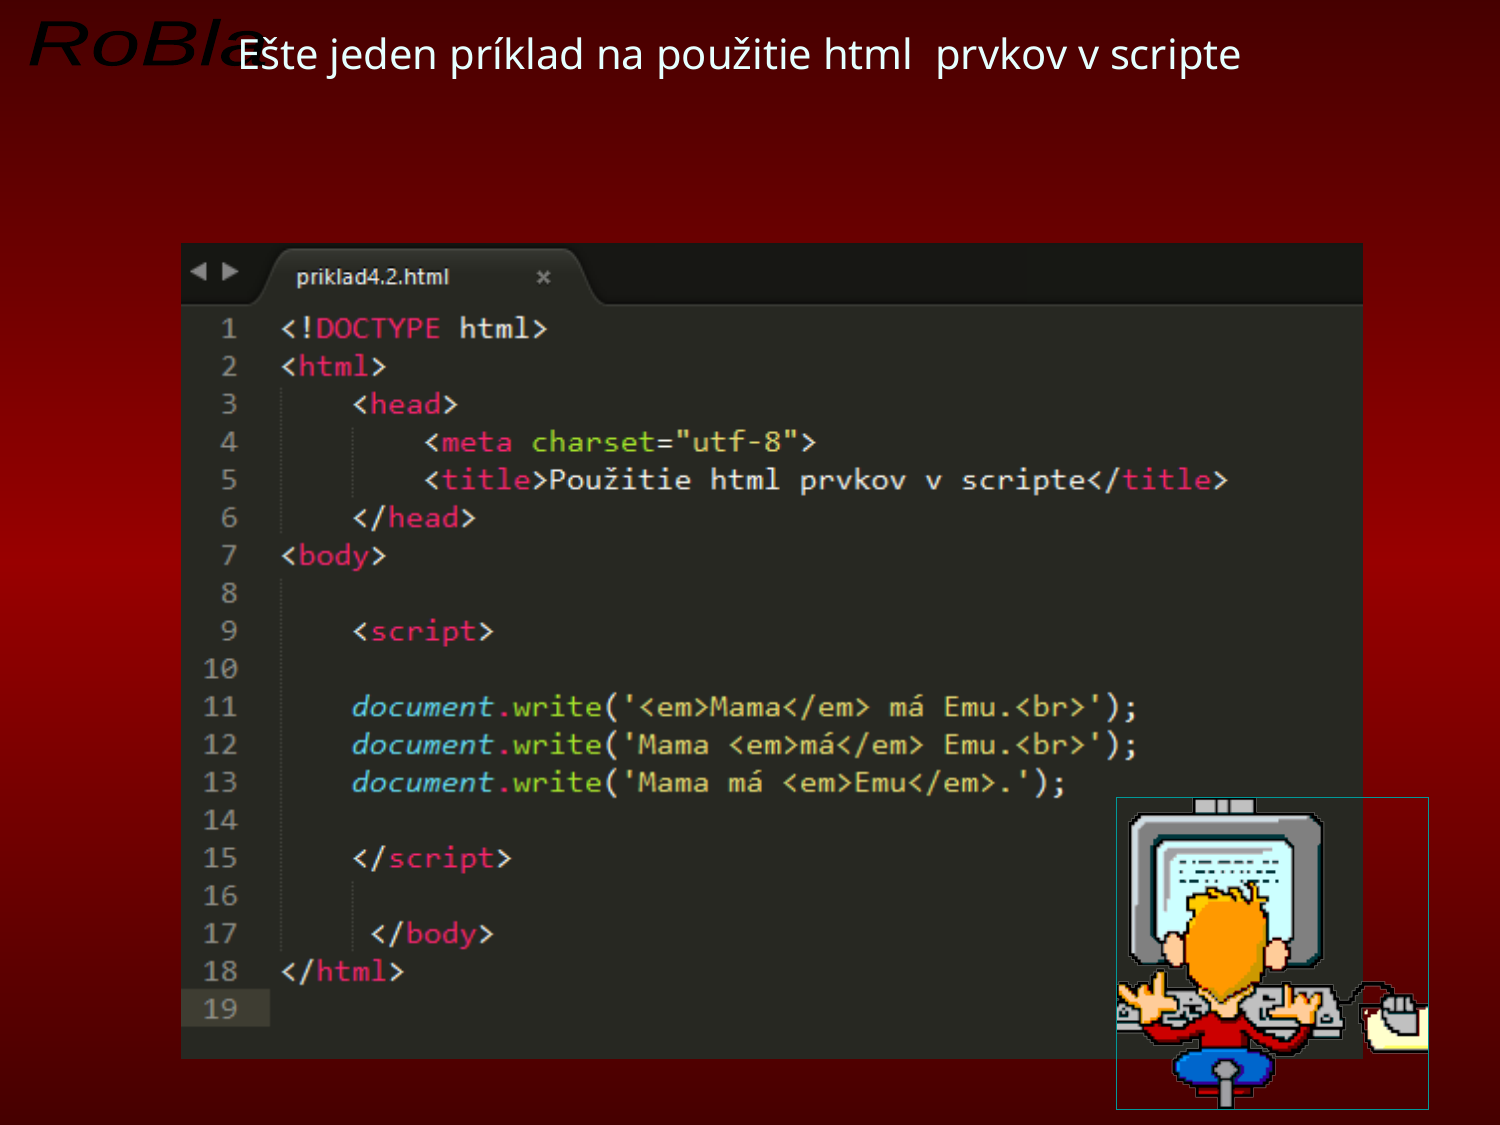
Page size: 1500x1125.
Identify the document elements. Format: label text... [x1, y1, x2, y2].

title Ešte jeden príklad na použitie html prvkov v scripte [64, 30, 1415, 185]
picture [181, 243, 1429, 1111]
